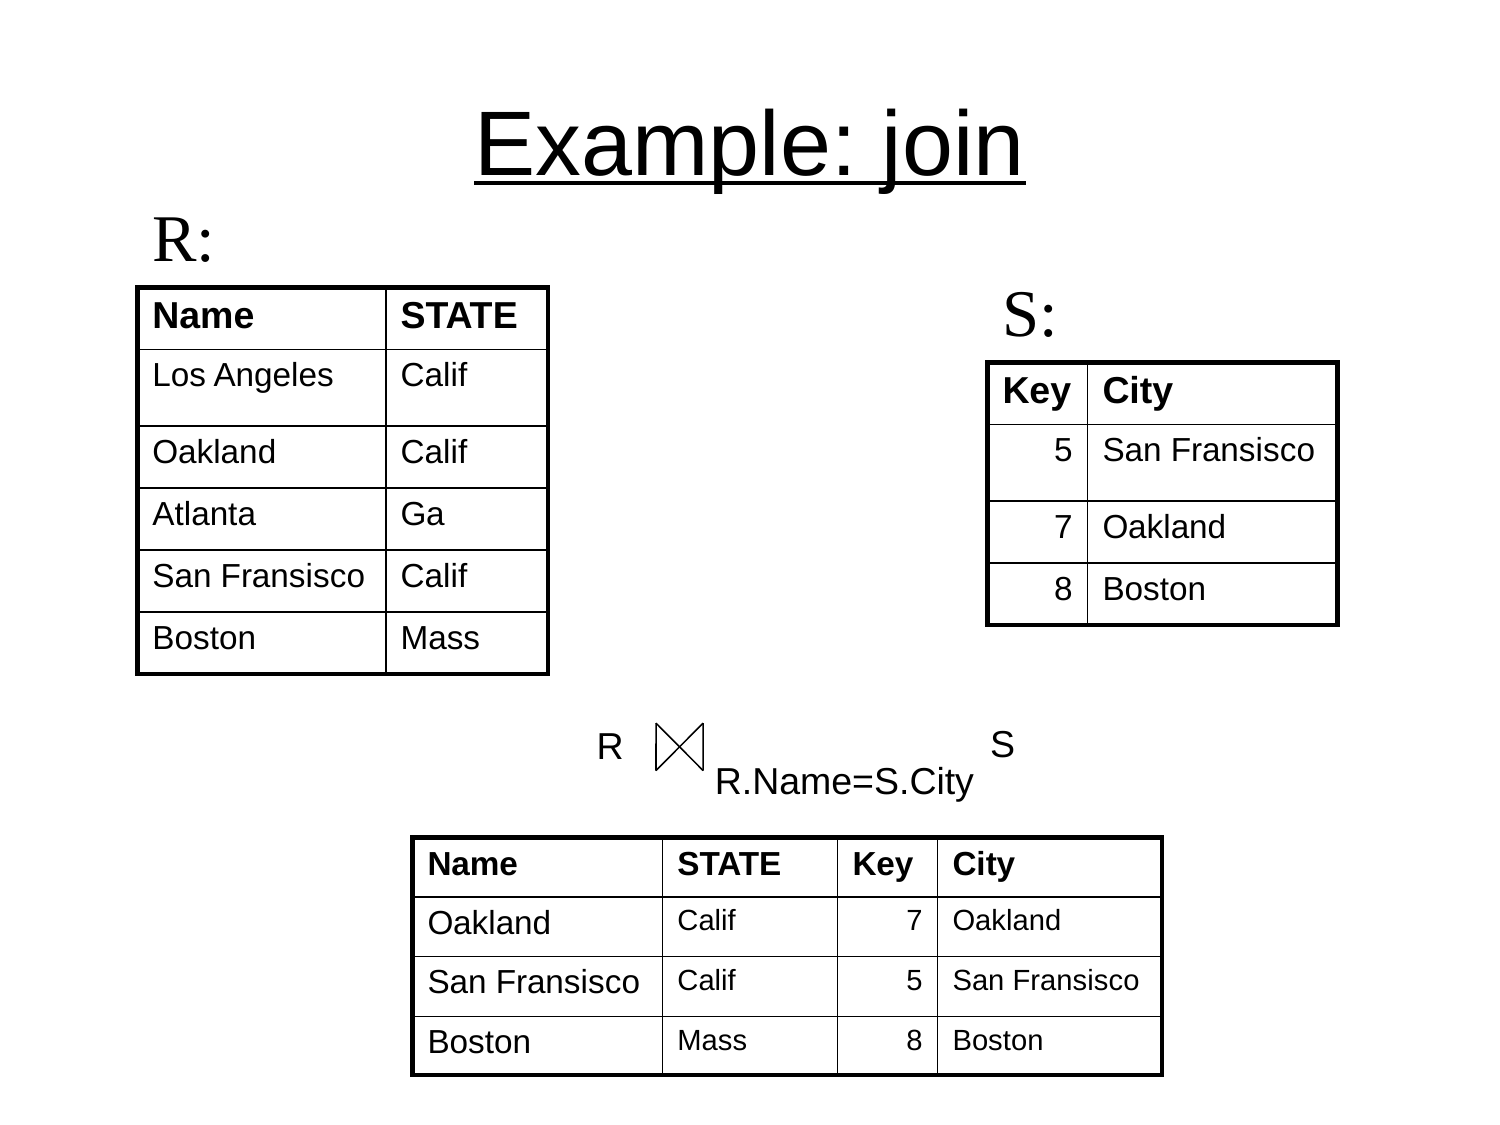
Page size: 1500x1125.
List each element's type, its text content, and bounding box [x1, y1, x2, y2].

table_cell Oakland [938, 898, 1160, 956]
table_cell Los Angeles [140, 350, 385, 425]
table_cell San Fransisco [140, 551, 385, 611]
text_box S: [987, 262, 1073, 358]
table_cell Calif [387, 551, 546, 611]
table_cell Mass [663, 1017, 837, 1073]
text_box R: [137, 187, 231, 283]
table_header STATE [387, 290, 546, 349]
table_cell Boston [415, 1017, 662, 1073]
table_header Key [838, 840, 937, 896]
text_box R [581, 714, 639, 775]
text_box R.Name=S.City [700, 749, 990, 810]
text_box S [975, 712, 1030, 773]
table_cell 5 [838, 957, 937, 1016]
table_cell Atlanta [140, 489, 385, 549]
table_header City [1088, 365, 1335, 424]
table_cell Oakland [1088, 502, 1335, 562]
table_cell 5 [990, 425, 1087, 500]
table_cell San Fransisco [938, 957, 1160, 1016]
table_header STATE [663, 840, 837, 896]
table_cell Calif [663, 957, 837, 1016]
table_cell Calif [663, 898, 837, 956]
table_cell Calif [387, 427, 546, 487]
table_header Name [140, 290, 385, 349]
table_cell 8 [838, 1017, 937, 1073]
table_cell 7 [838, 898, 937, 956]
table_cell Boston [140, 613, 385, 672]
title Example: join [74, 44, 1426, 233]
table_cell Boston [1088, 564, 1335, 623]
table_cell San Fransisco [1088, 425, 1335, 500]
table_cell Boston [938, 1017, 1160, 1073]
table_header Key [990, 365, 1087, 424]
table_header Name [415, 840, 662, 896]
table_header City [938, 840, 1160, 896]
table_cell Ga [387, 489, 546, 549]
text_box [655, 722, 704, 771]
table_cell Calif [387, 350, 546, 425]
table_cell Oakland [415, 898, 662, 956]
table_cell 8 [990, 564, 1087, 623]
table_cell 7 [990, 502, 1087, 562]
table_cell San Fransisco [415, 957, 662, 1016]
table_cell Mass [387, 613, 546, 672]
table_cell Oakland [140, 427, 385, 487]
